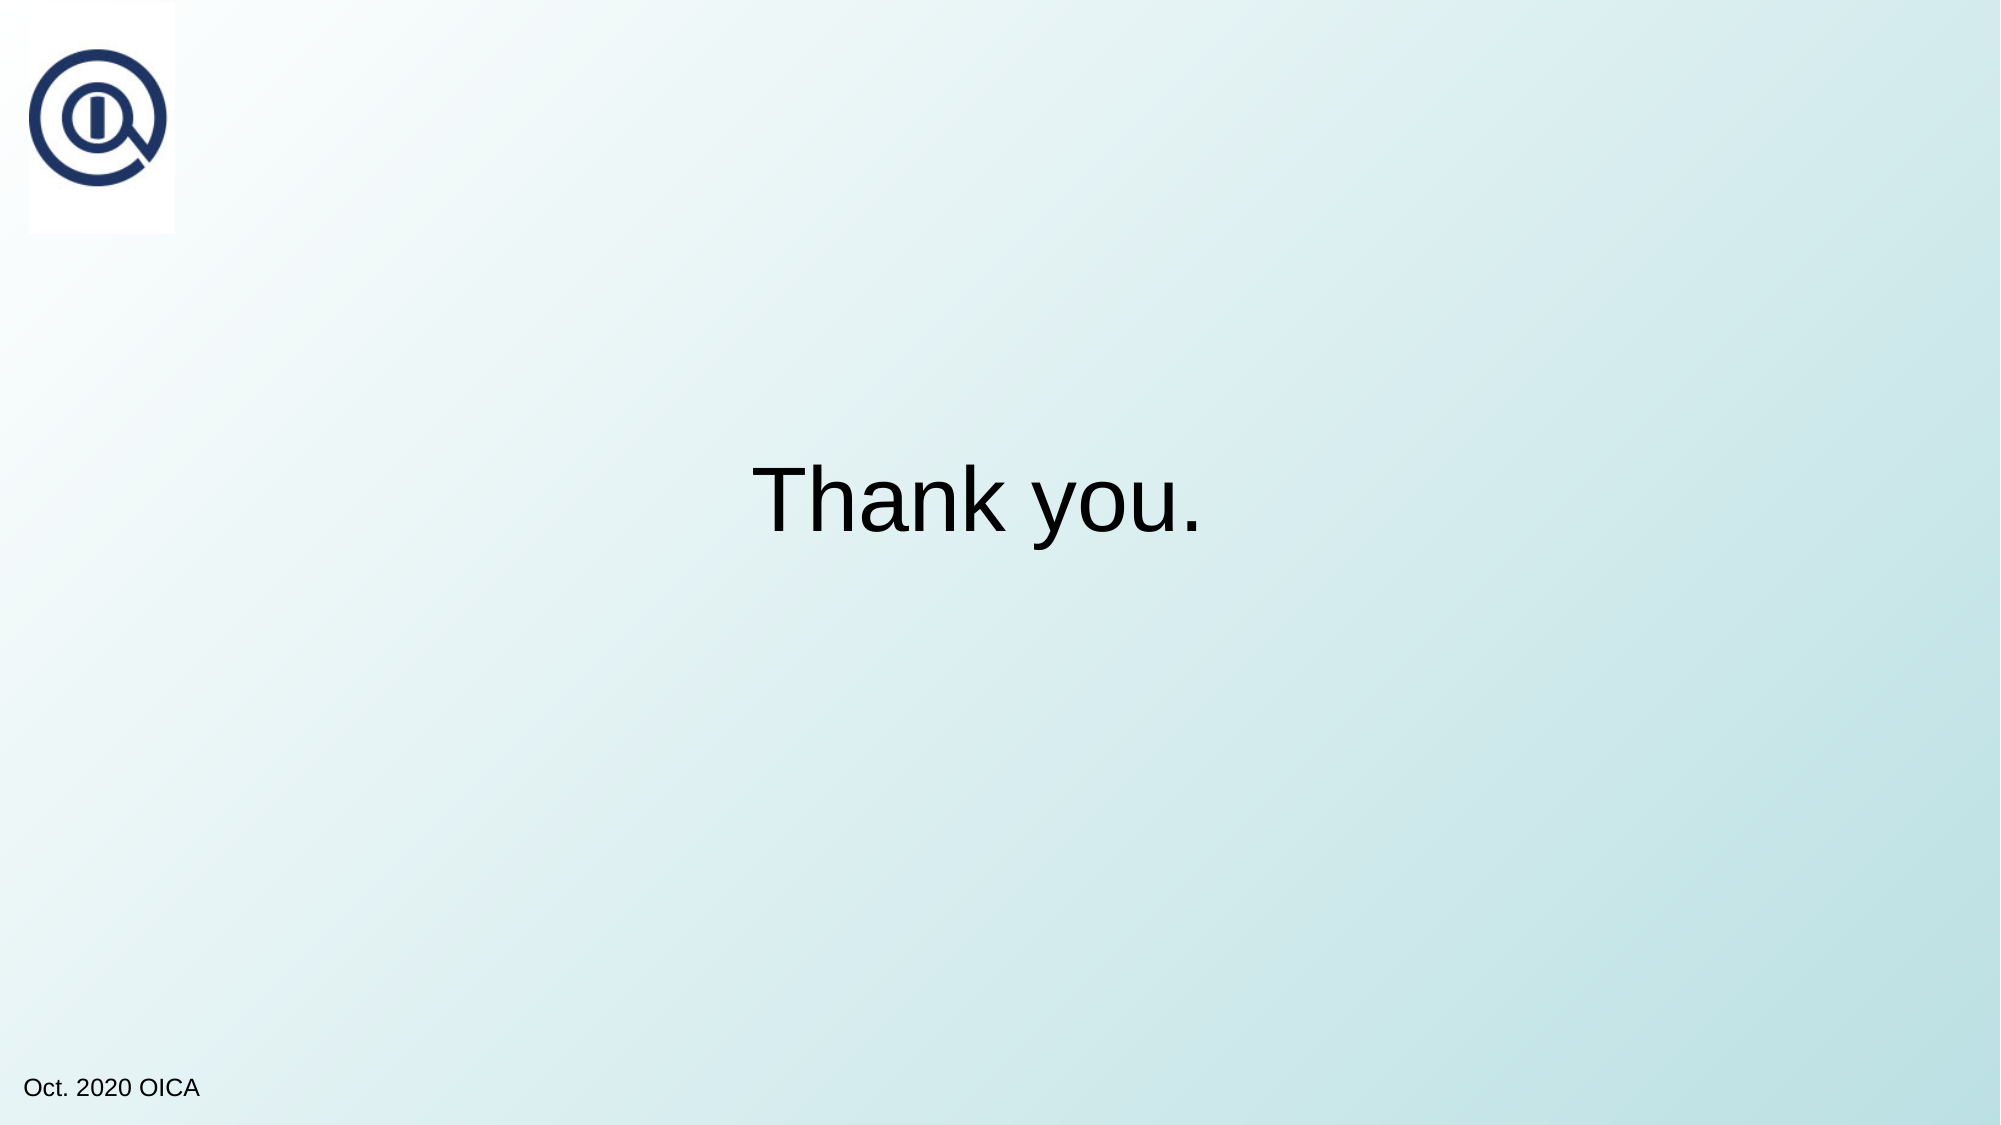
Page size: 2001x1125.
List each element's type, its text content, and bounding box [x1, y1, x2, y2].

title Thank you. [78, 432, 1879, 621]
picture [29, 3, 175, 234]
